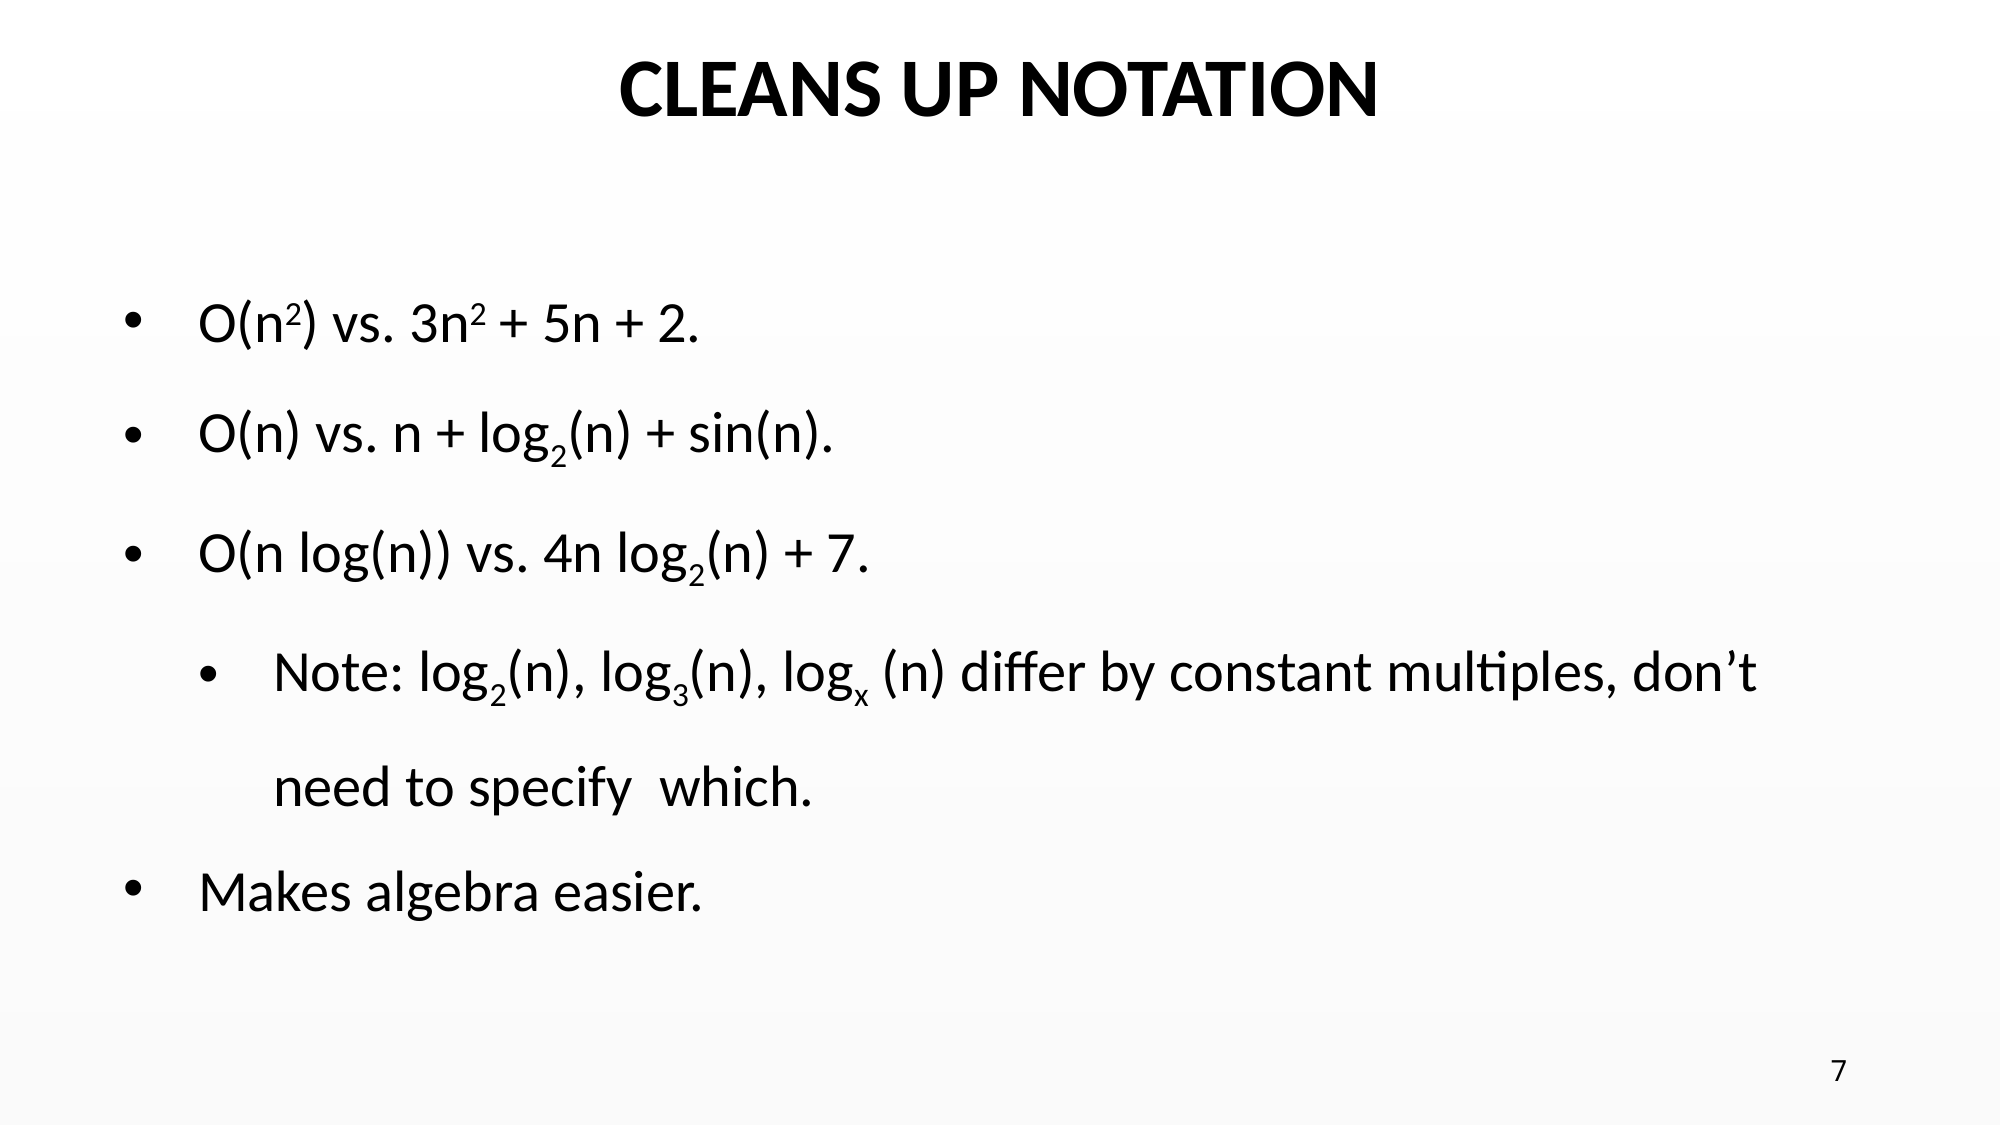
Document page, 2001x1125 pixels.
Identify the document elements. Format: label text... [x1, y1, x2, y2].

title CLEANS UP NOTATION [0, 0, 2000, 180]
slide_number 7 [1412, 1042, 1863, 1103]
text_box O(n2) vs. 3n2 + 5n + 2. O(n) vs. n + log2(n) + sin(n). O(n log(n)) vs. 4n log2(n) + 7. Note: log2(n), log3(n), logx (n) differ by constant multiples, don’t need to specify which. Makes algebra easier. [108, 242, 1863, 931]
